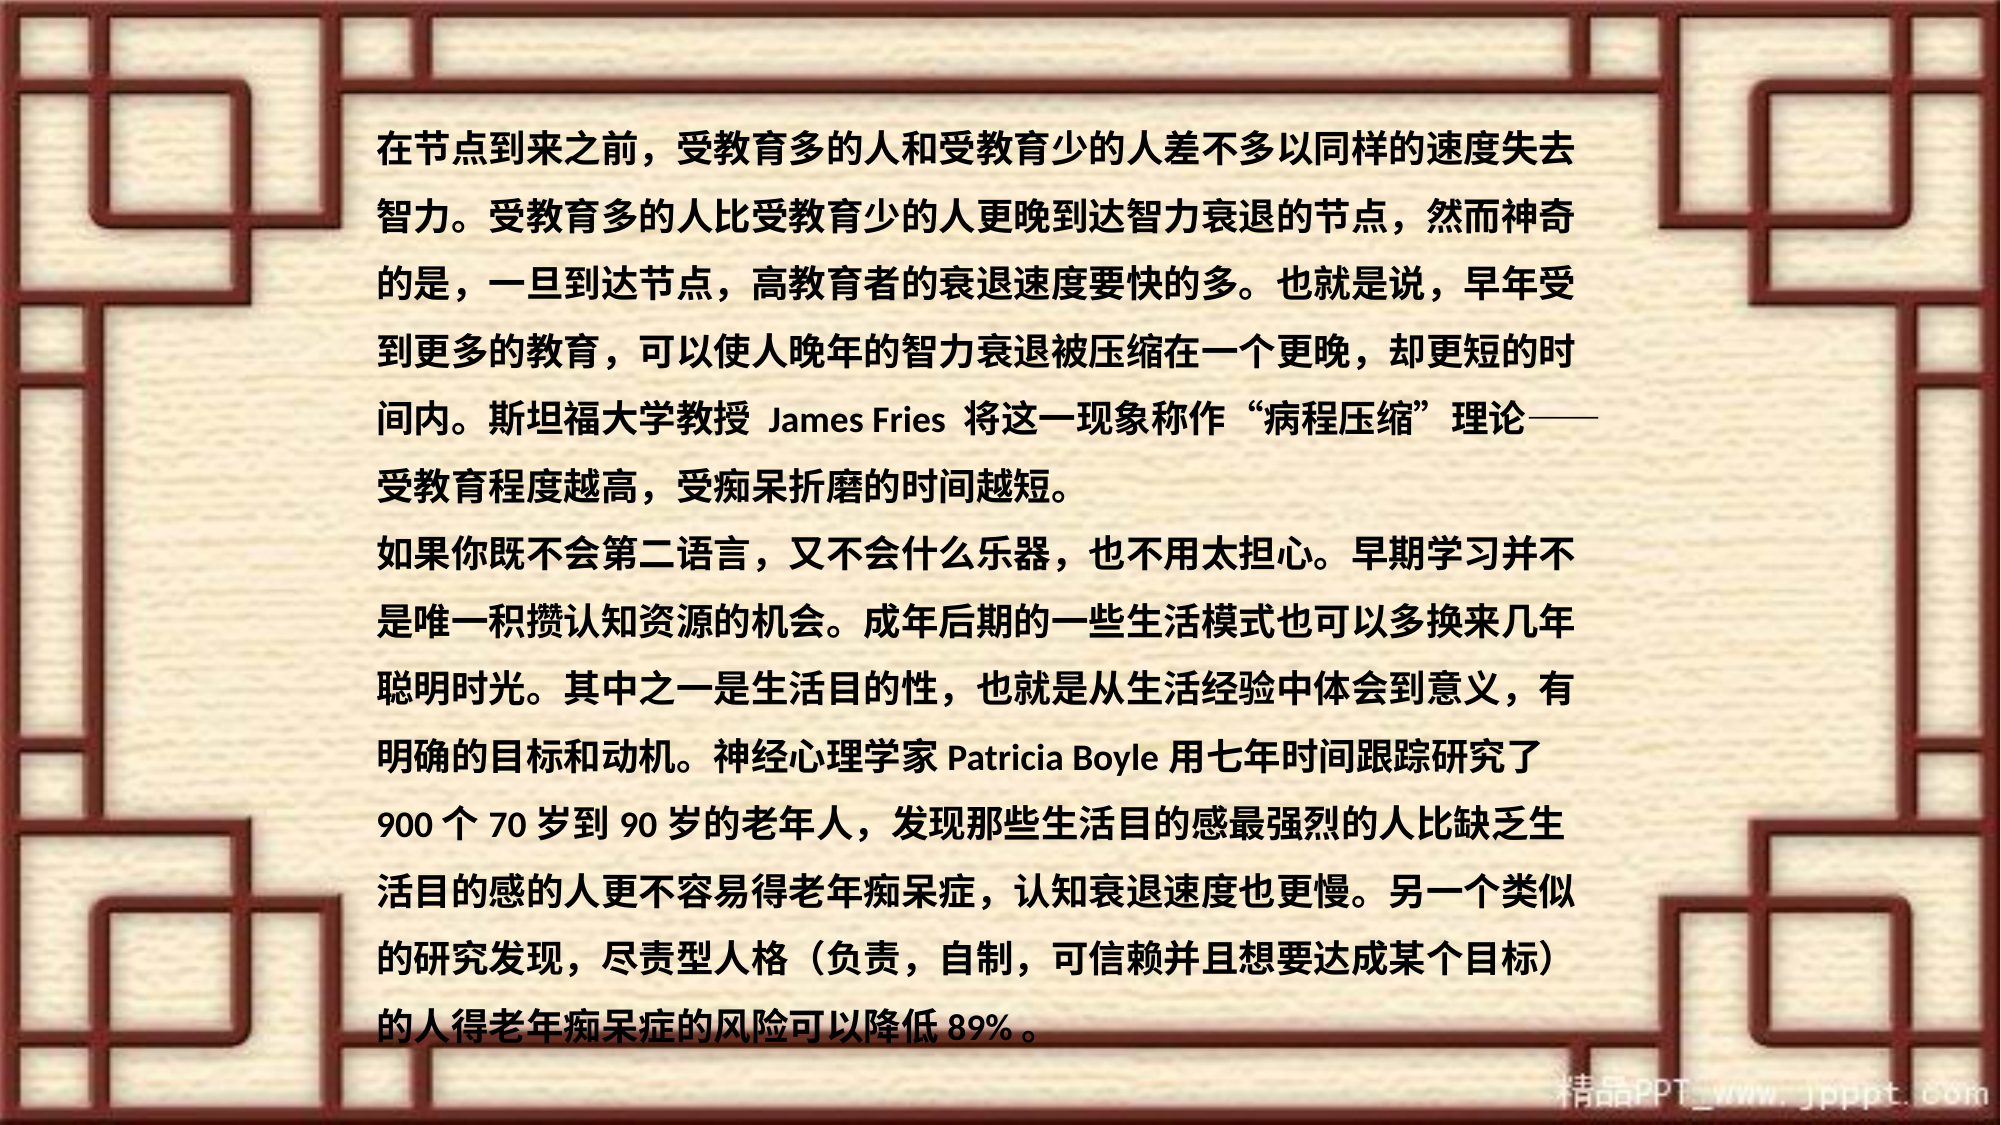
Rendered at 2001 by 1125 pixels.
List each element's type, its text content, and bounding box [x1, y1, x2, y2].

picture [0, 0, 2001, 1125]
text_box 在节点到来之前，受教育多的人和受教育少的人差不多以同样的速度失去智力。受教育多的人比受教育少的人更晚到达智力衰退的节点，然而神奇的是，一旦到达节点，高教育者的衰退速度要快的多。也就是说，早年受到更多的教育，可以使人晚年的智力衰退被压缩在一个更晚，却更短的时间内。斯坦福大学教授 James Fries 将这一现象称作“病程压缩”理论——受教育程度越高，受痴呆折磨的时间越短。 如果你既不会第二语言，又不会什么乐器，也不用太担心。早期学习并不是唯一积攒认知资源的机会。成年后期的一些生活模式也可以多换来几年聪明时光。其中之一是生活目的性，也就是从生活经验中体会到意义，有明确的目标和动机。神经心理学家Patricia Boyle用七年时间跟踪研究了900个70岁到90岁的老年人，发现那些生活目的感最强烈的人比缺乏生活目的感的人更不容易得老年痴呆症，认知衰退速度也更慢。另一个类似的研究发现，尽责型人格（负责，自制，可信赖并且想要达成某个目标）的人得老年痴呆症的风险可以降低89%。 [361, 95, 1619, 1056]
